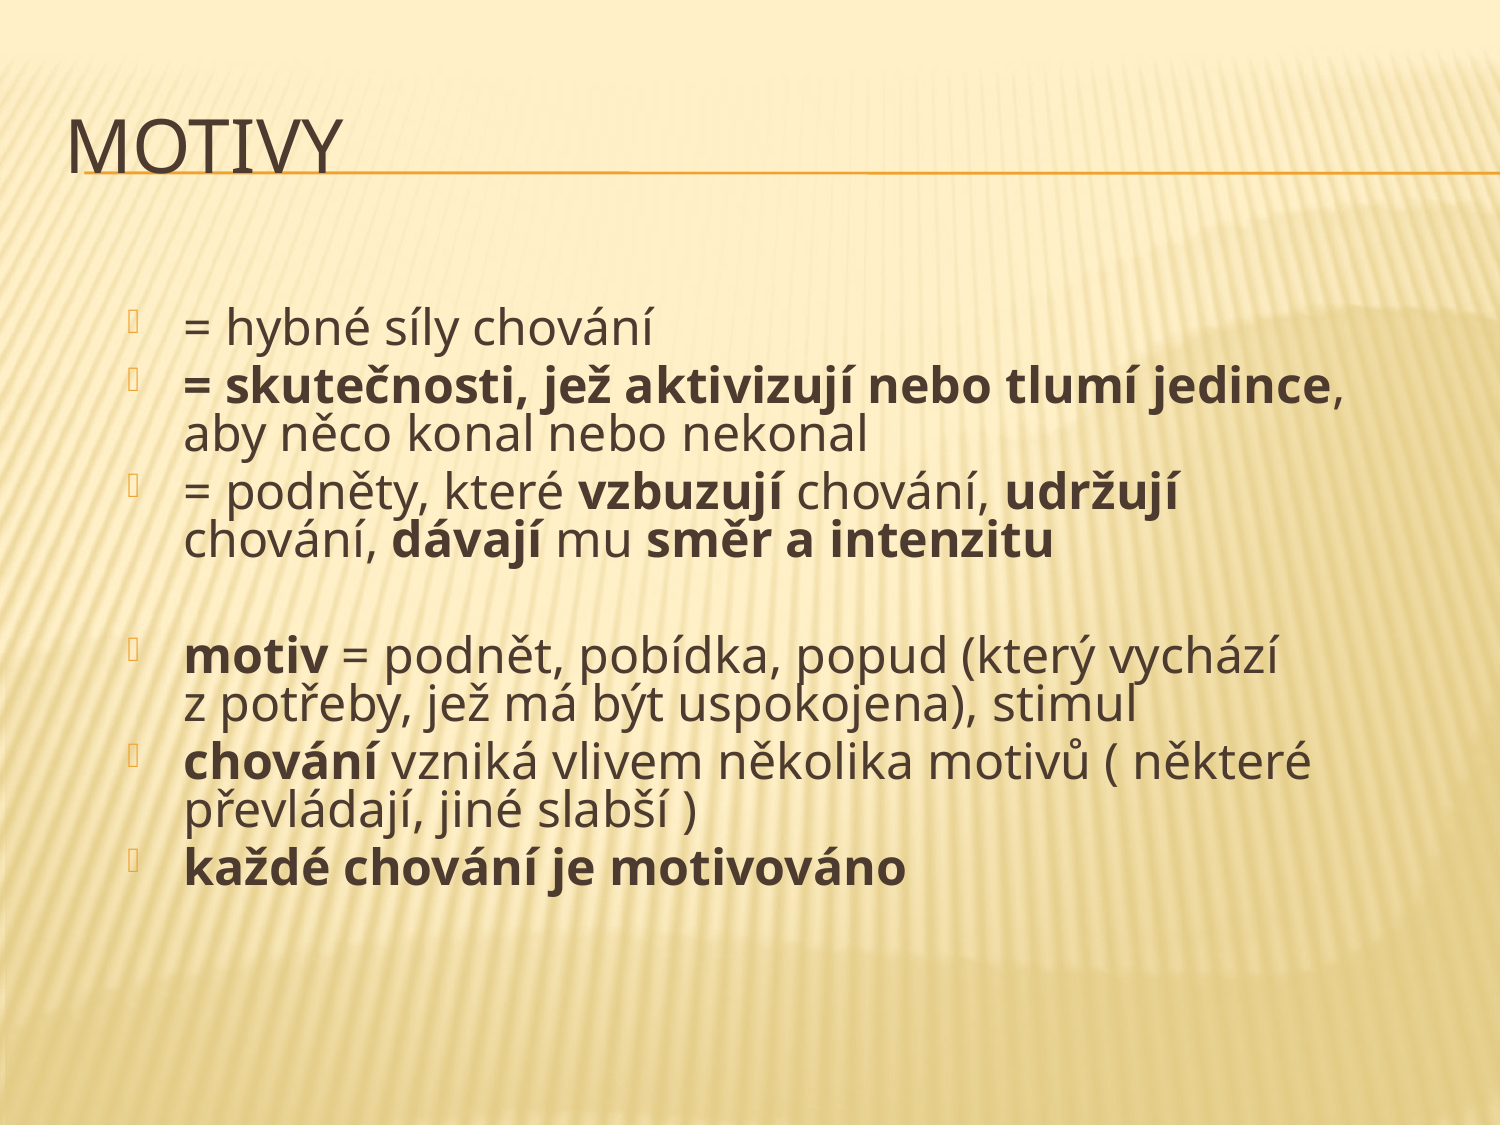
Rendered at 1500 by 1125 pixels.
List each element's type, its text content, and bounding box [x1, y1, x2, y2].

title Motivy [50, 75, 1475, 213]
list = hybné síly chování = skutečnosti, jež aktivizují nebo tlumí jedince, aby něco konal nebo nekonal = podněty, které vzbuzují chování, udržují chování, dávají mu směr a intenzitu motiv = podnět, pobídka, popud (který vychází z potřeby, jež má být uspokojena), stimul chování vzniká vlivem několika motivů ( některé převládají, jiné slabší ) každé chování je motivováno [112, 299, 1375, 941]
